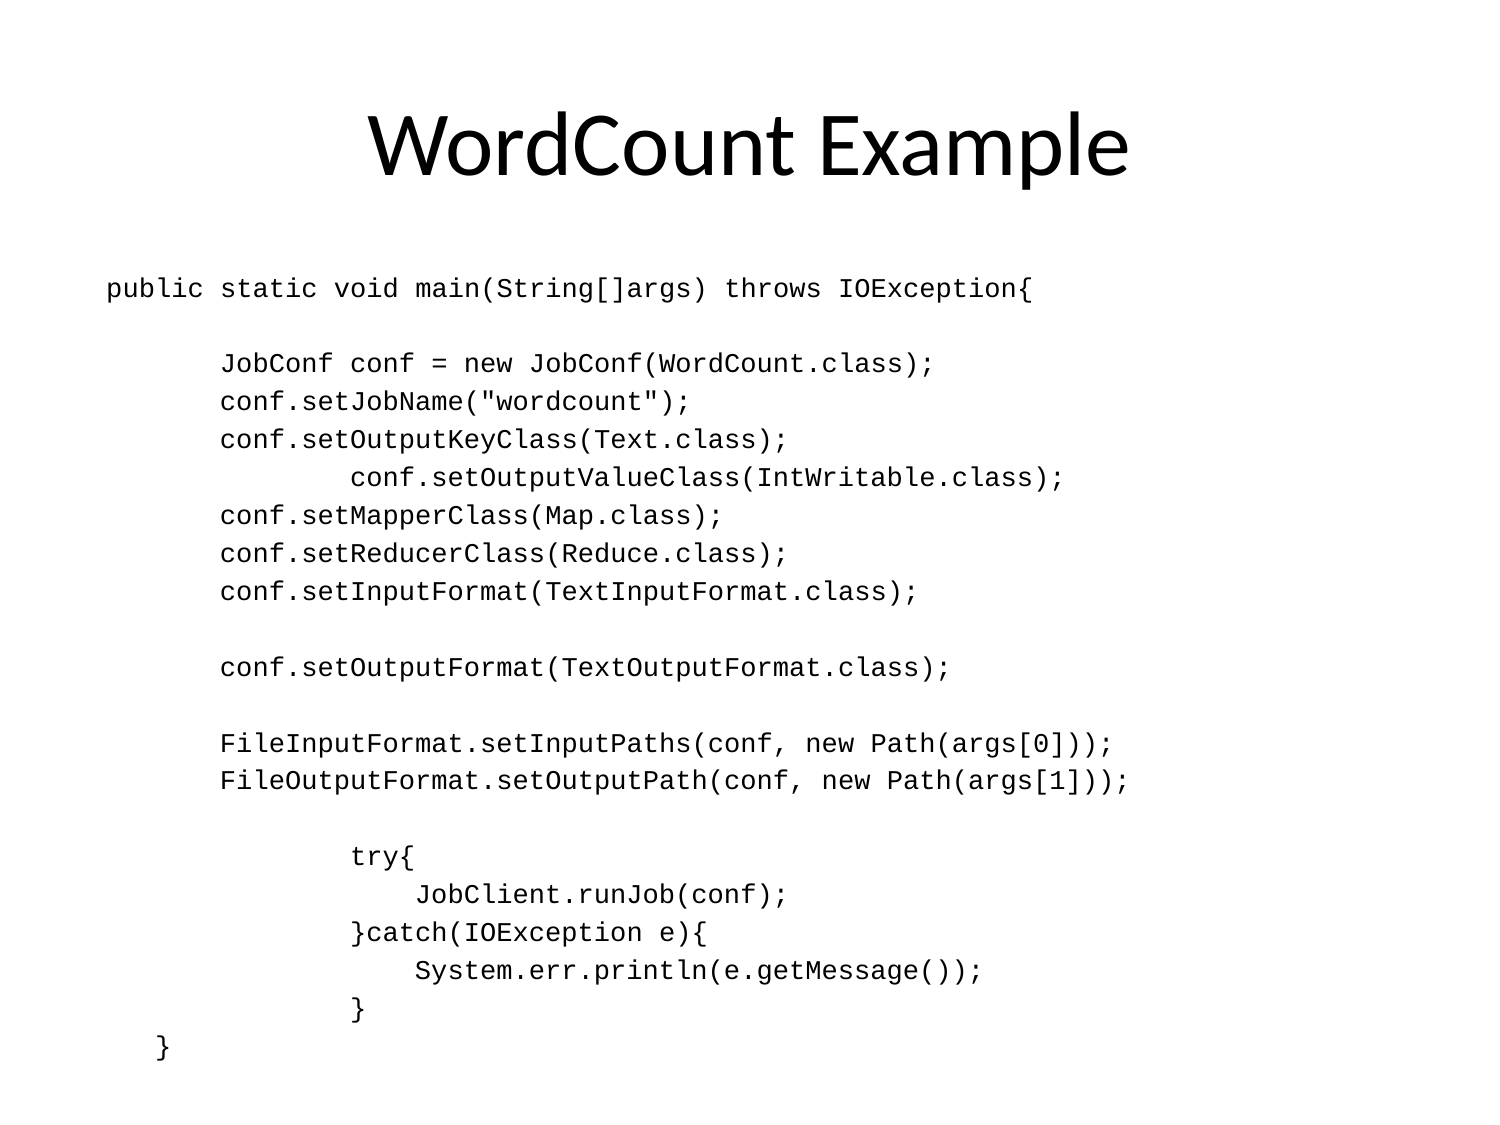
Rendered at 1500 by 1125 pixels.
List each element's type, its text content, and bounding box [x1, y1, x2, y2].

list public static void main(String[]args) throws IOException{ JobConf conf = new JobConf(WordCount.class); conf.setJobName("wordcount"); conf.setOutputKeyClass(Text.class); conf.setOutputValueClass(IntWritable.class); conf.setMapperClass(Map.class); conf.setReducerClass(Reduce.class); conf.setInputFormat(TextInputFormat.class); conf.setOutputFormat(TextOutputFormat.class); FileInputFormat.setInputPaths(conf, new Path(args[0])); FileOutputFormat.setOutputPath(conf, new Path(args[1])); try{ JobClient.runJob(conf); }catch(IOException e){ System.err.println(e.getMessage()); } } [75, 262, 1425, 1005]
title WordCount Example [75, 45, 1425, 233]
